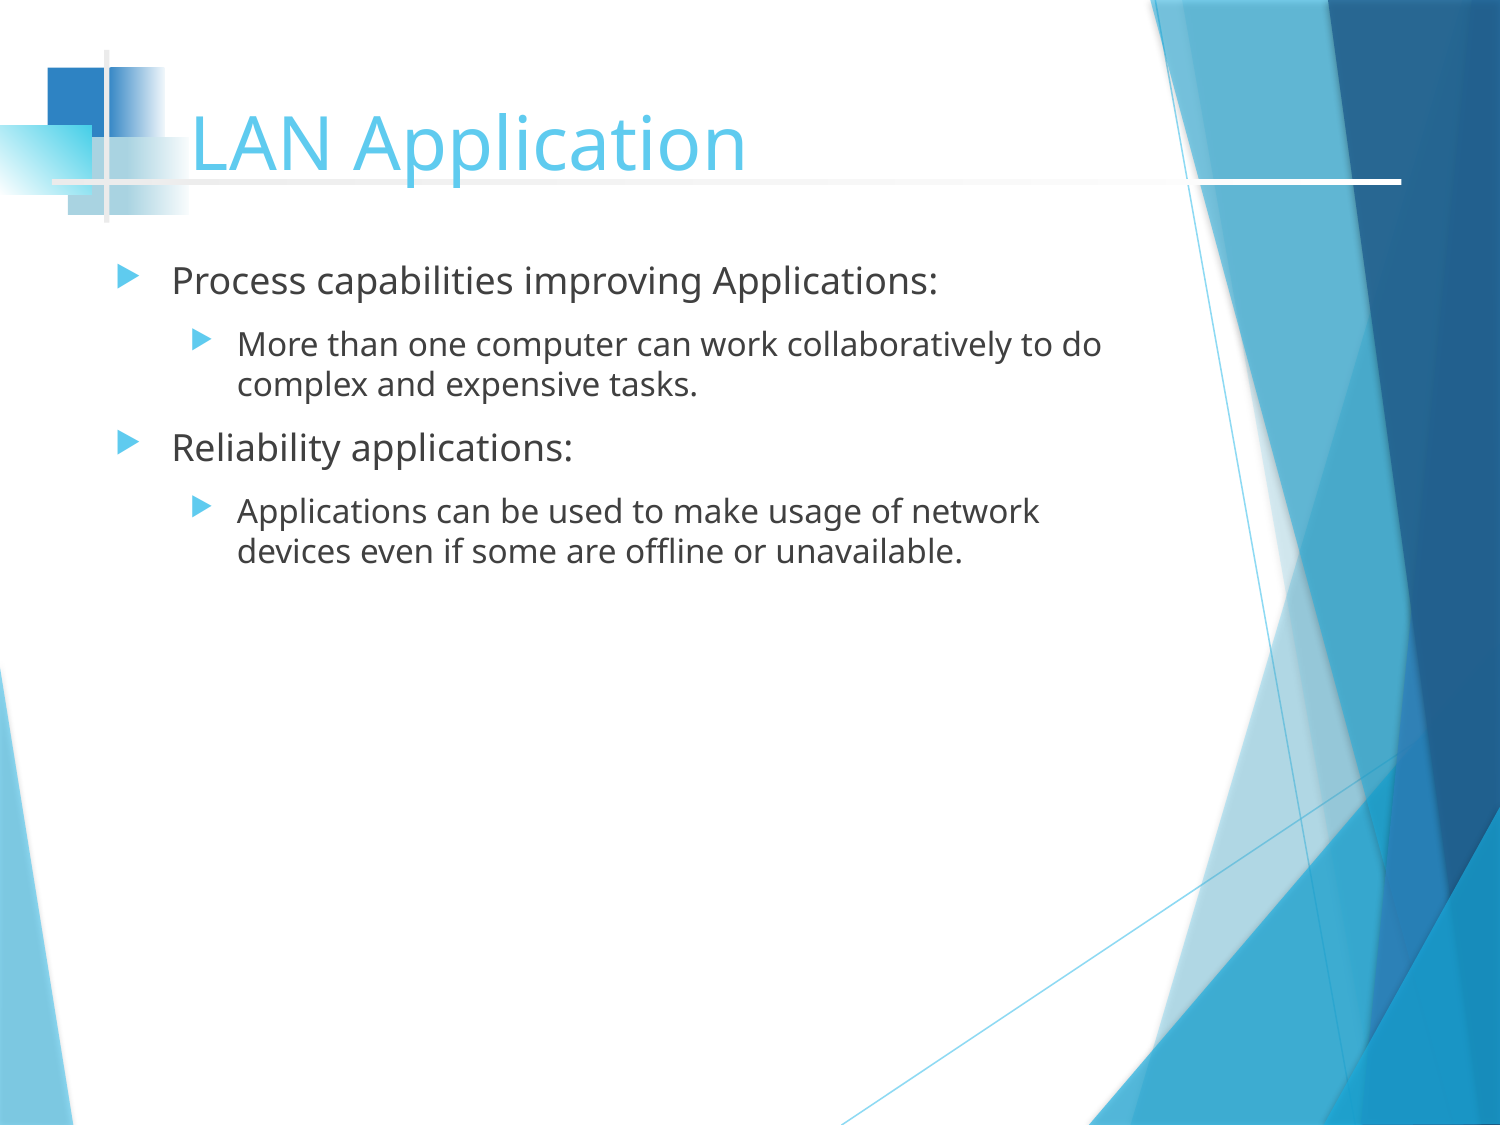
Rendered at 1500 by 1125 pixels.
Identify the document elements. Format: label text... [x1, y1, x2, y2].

title LAN Application [174, 87, 1217, 305]
list Process capabilities improving Applications: More than one computer can work collaboratively to do complex and expensive tasks. Reliability applications: Applications can be used to make usage of network devices even if some are offline or unavailable. [99, 249, 1142, 887]
